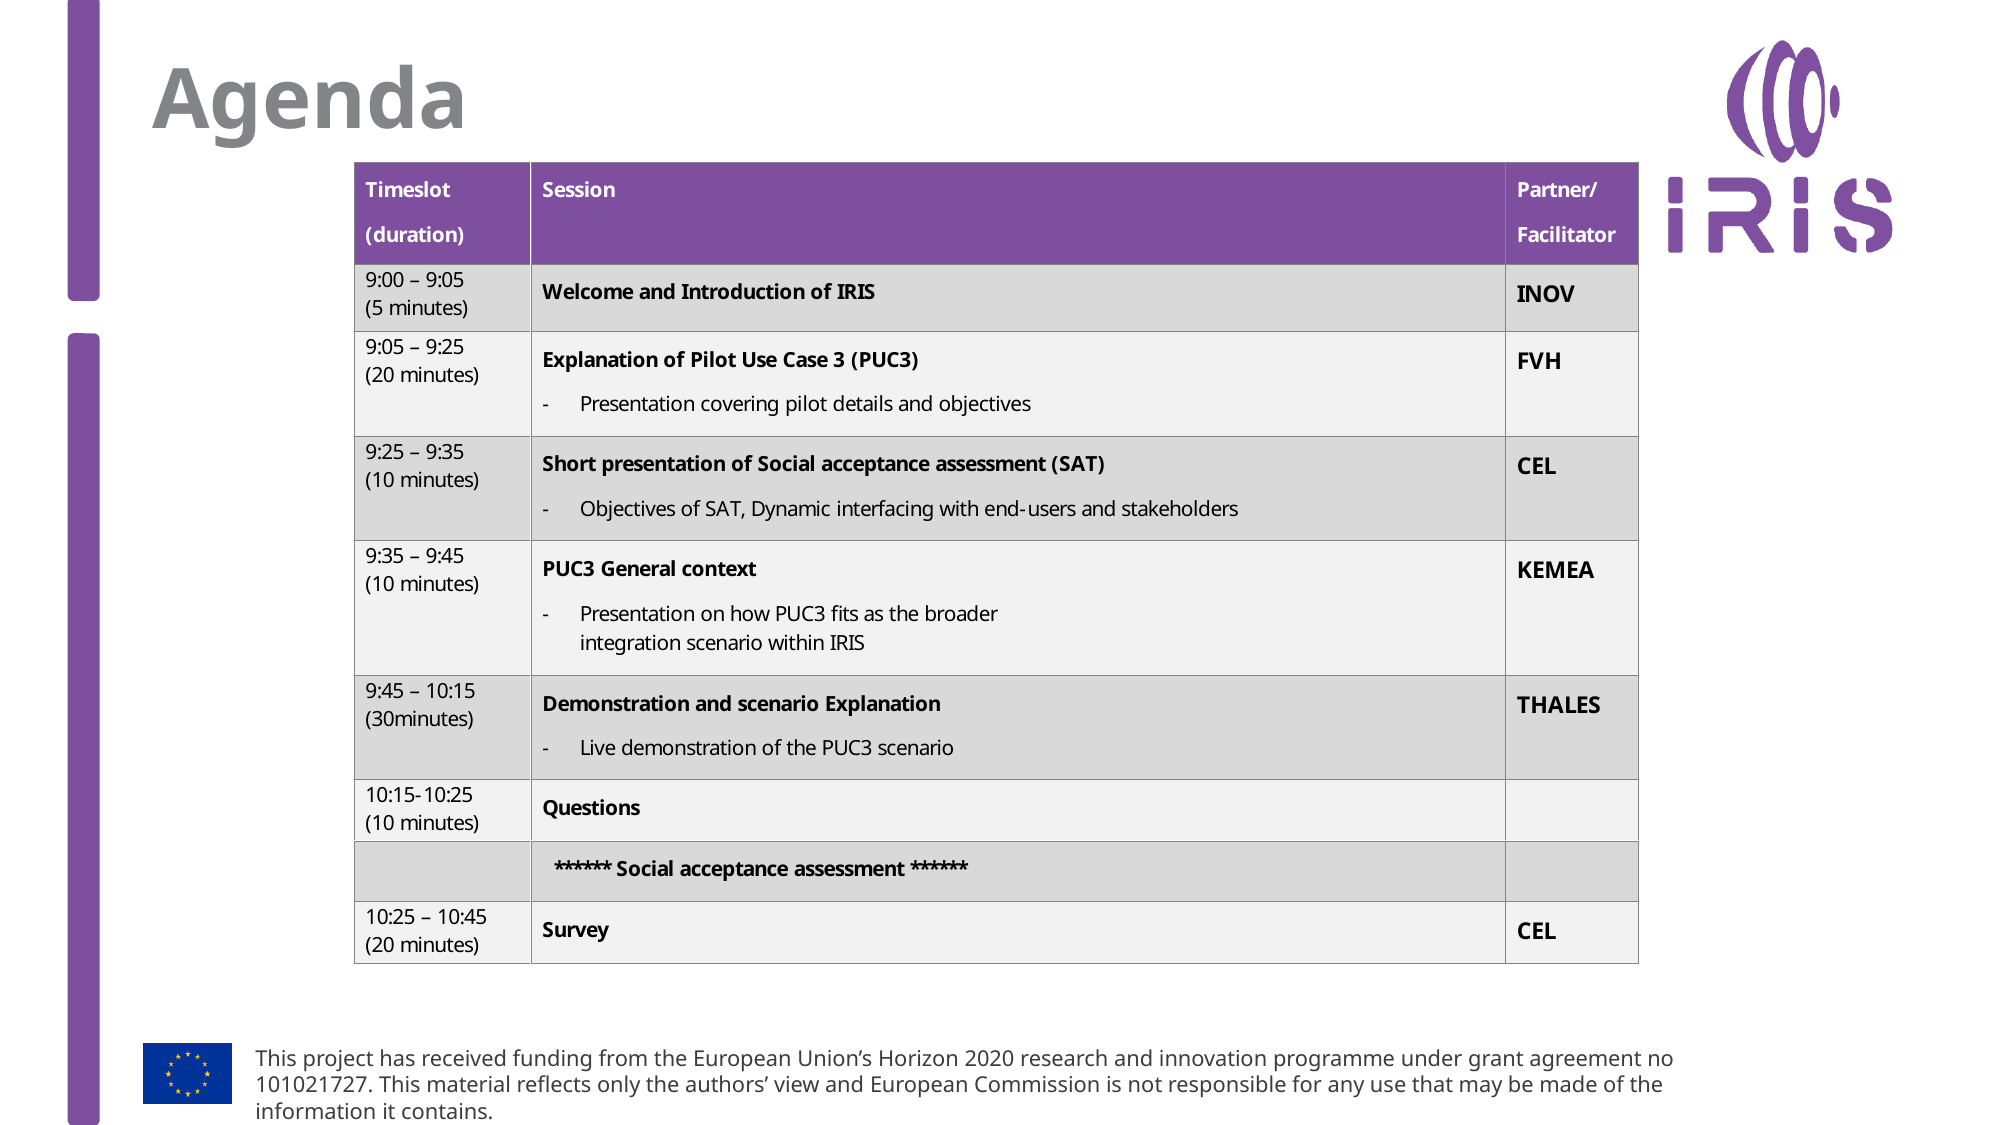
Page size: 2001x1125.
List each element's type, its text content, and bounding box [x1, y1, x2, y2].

text_box Agenda [137, 48, 1653, 219]
picture [143, 1043, 232, 1104]
picture [353, 0, 1929, 964]
